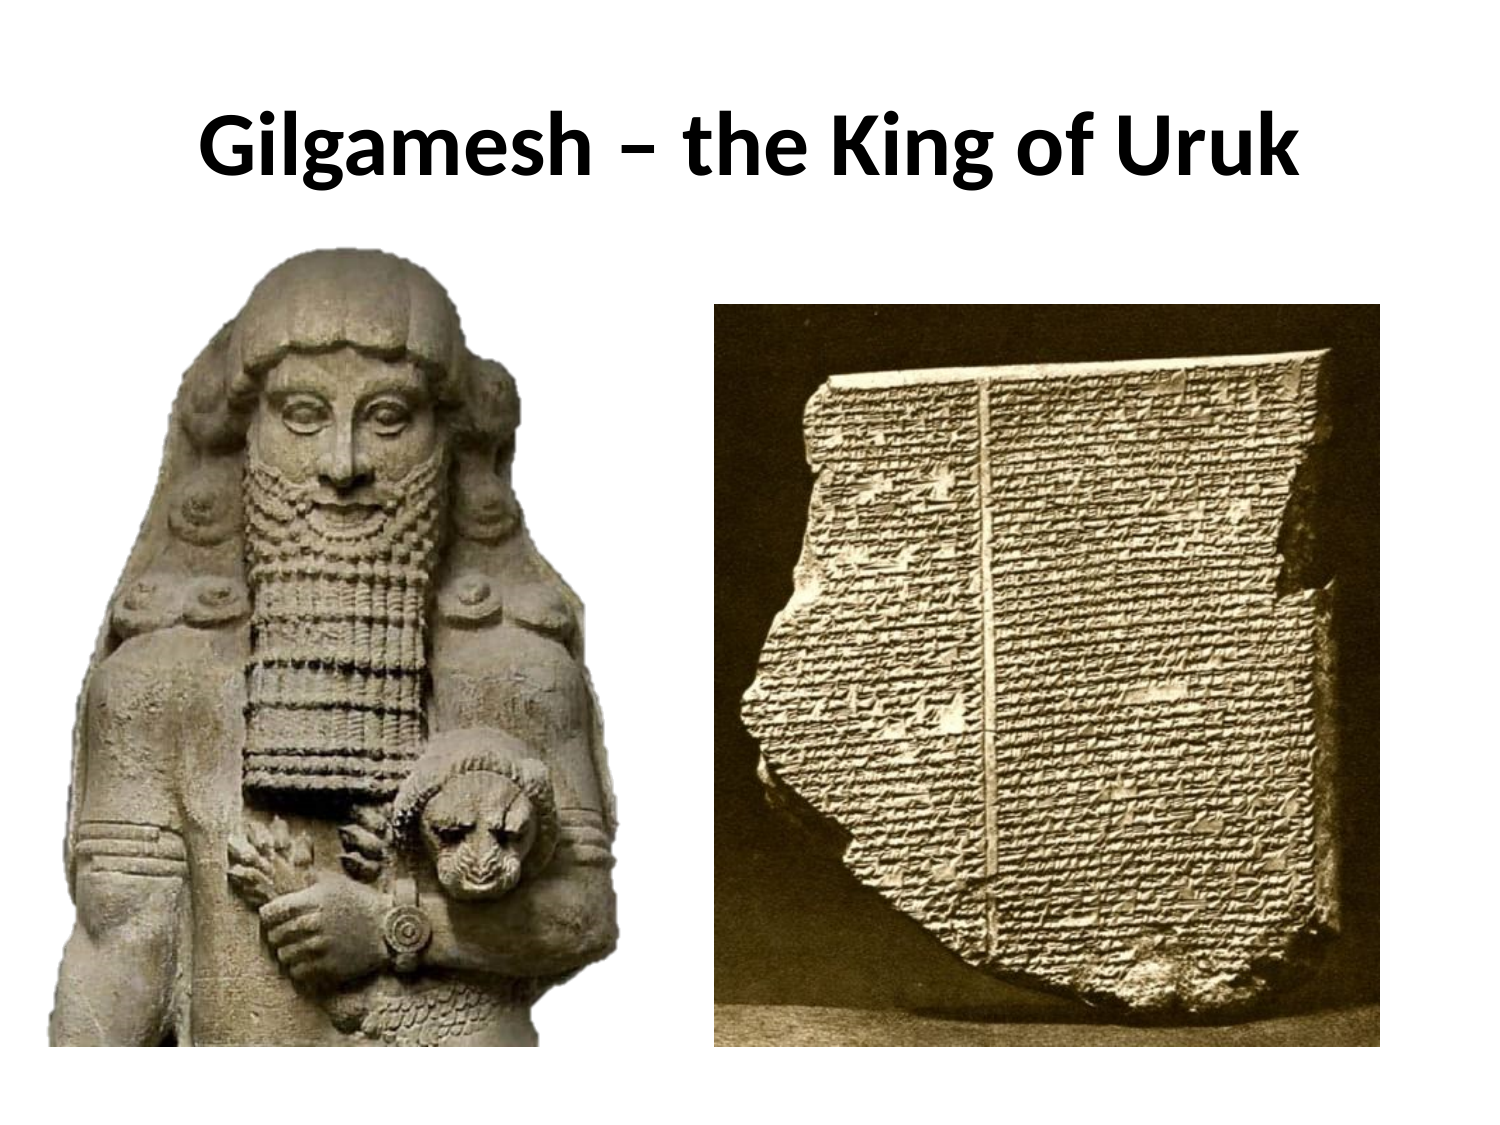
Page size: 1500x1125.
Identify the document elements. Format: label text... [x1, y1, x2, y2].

title Gilgamesh – the King of Uruk [75, 45, 1425, 233]
picture [29, 238, 670, 1048]
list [714, 304, 1380, 1048]
